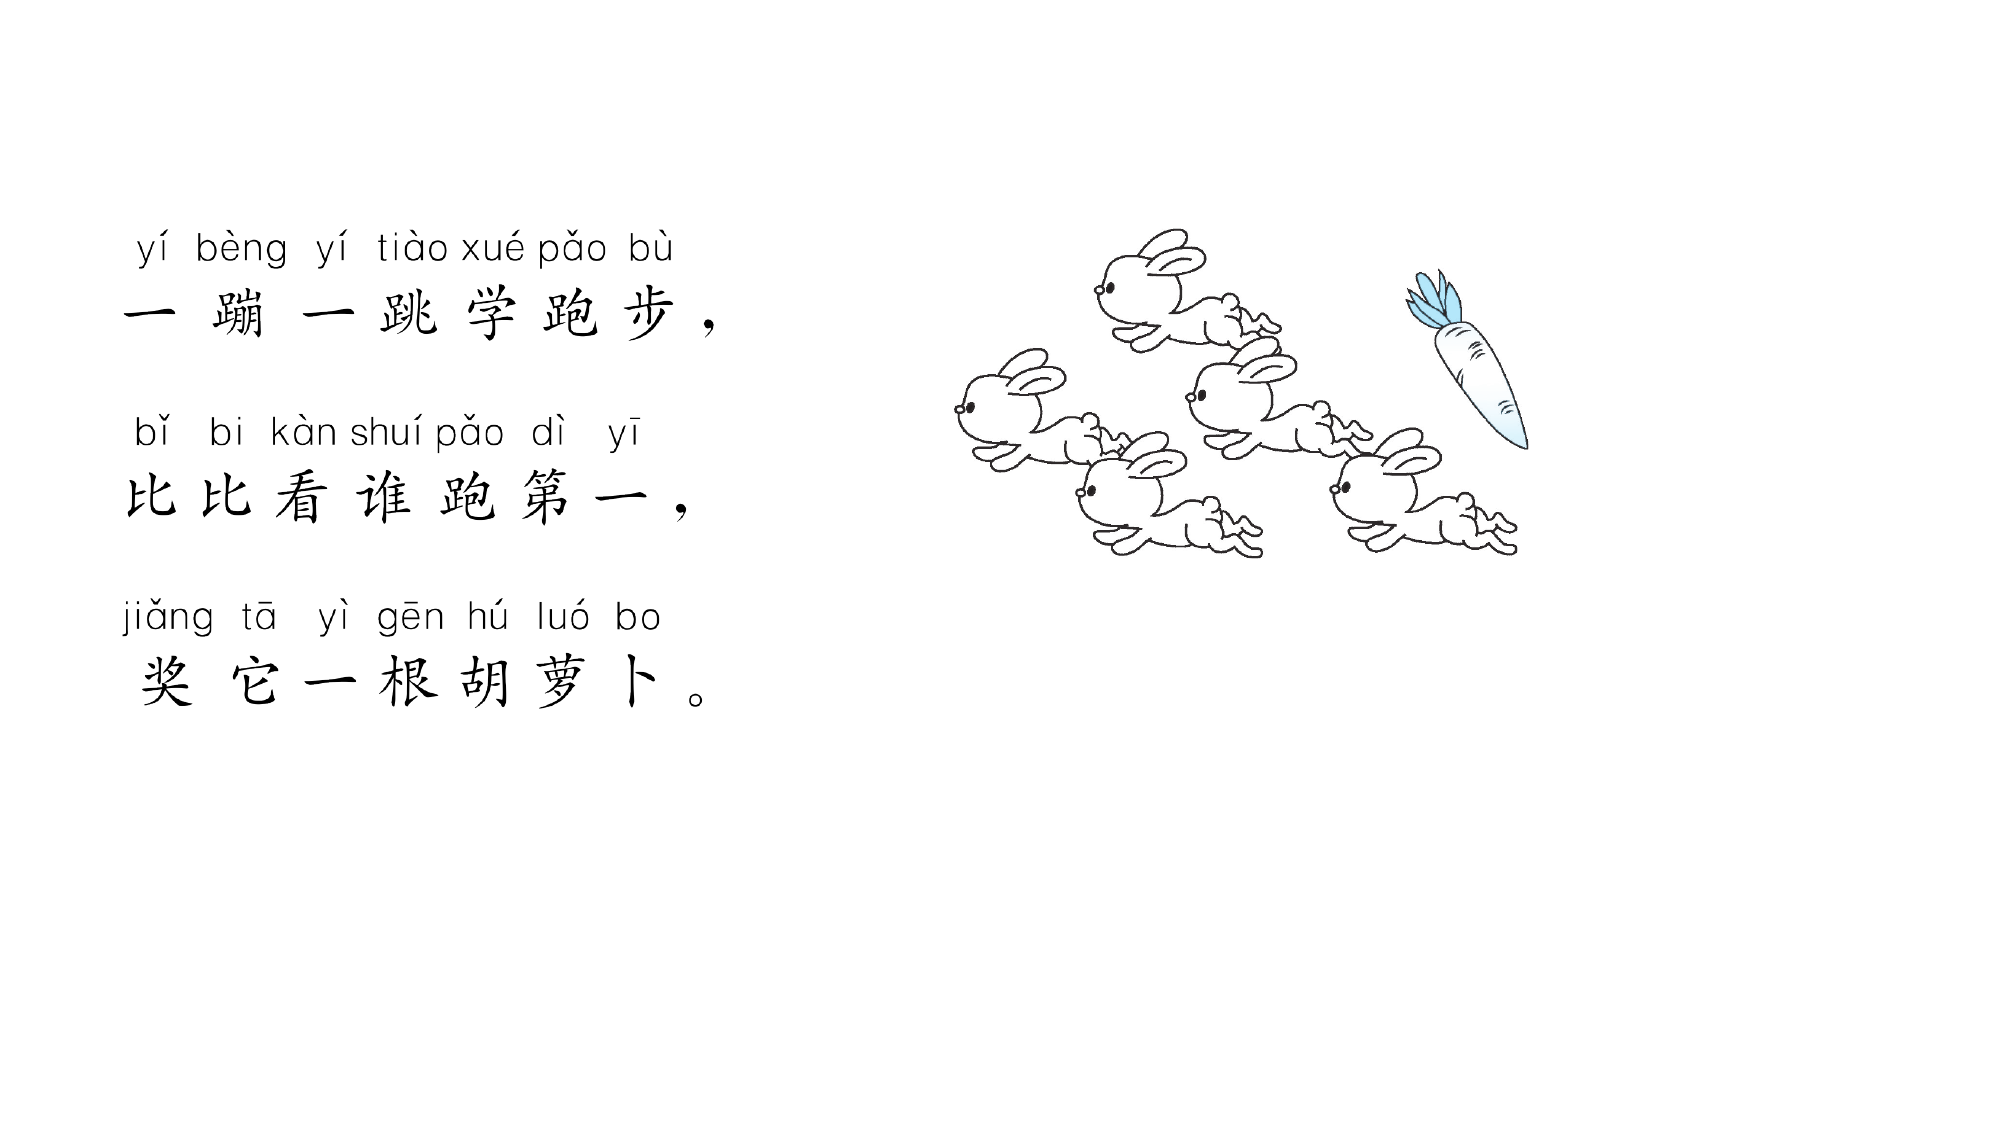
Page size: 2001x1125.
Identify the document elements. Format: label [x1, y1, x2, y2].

picture [118, 177, 2000, 744]
